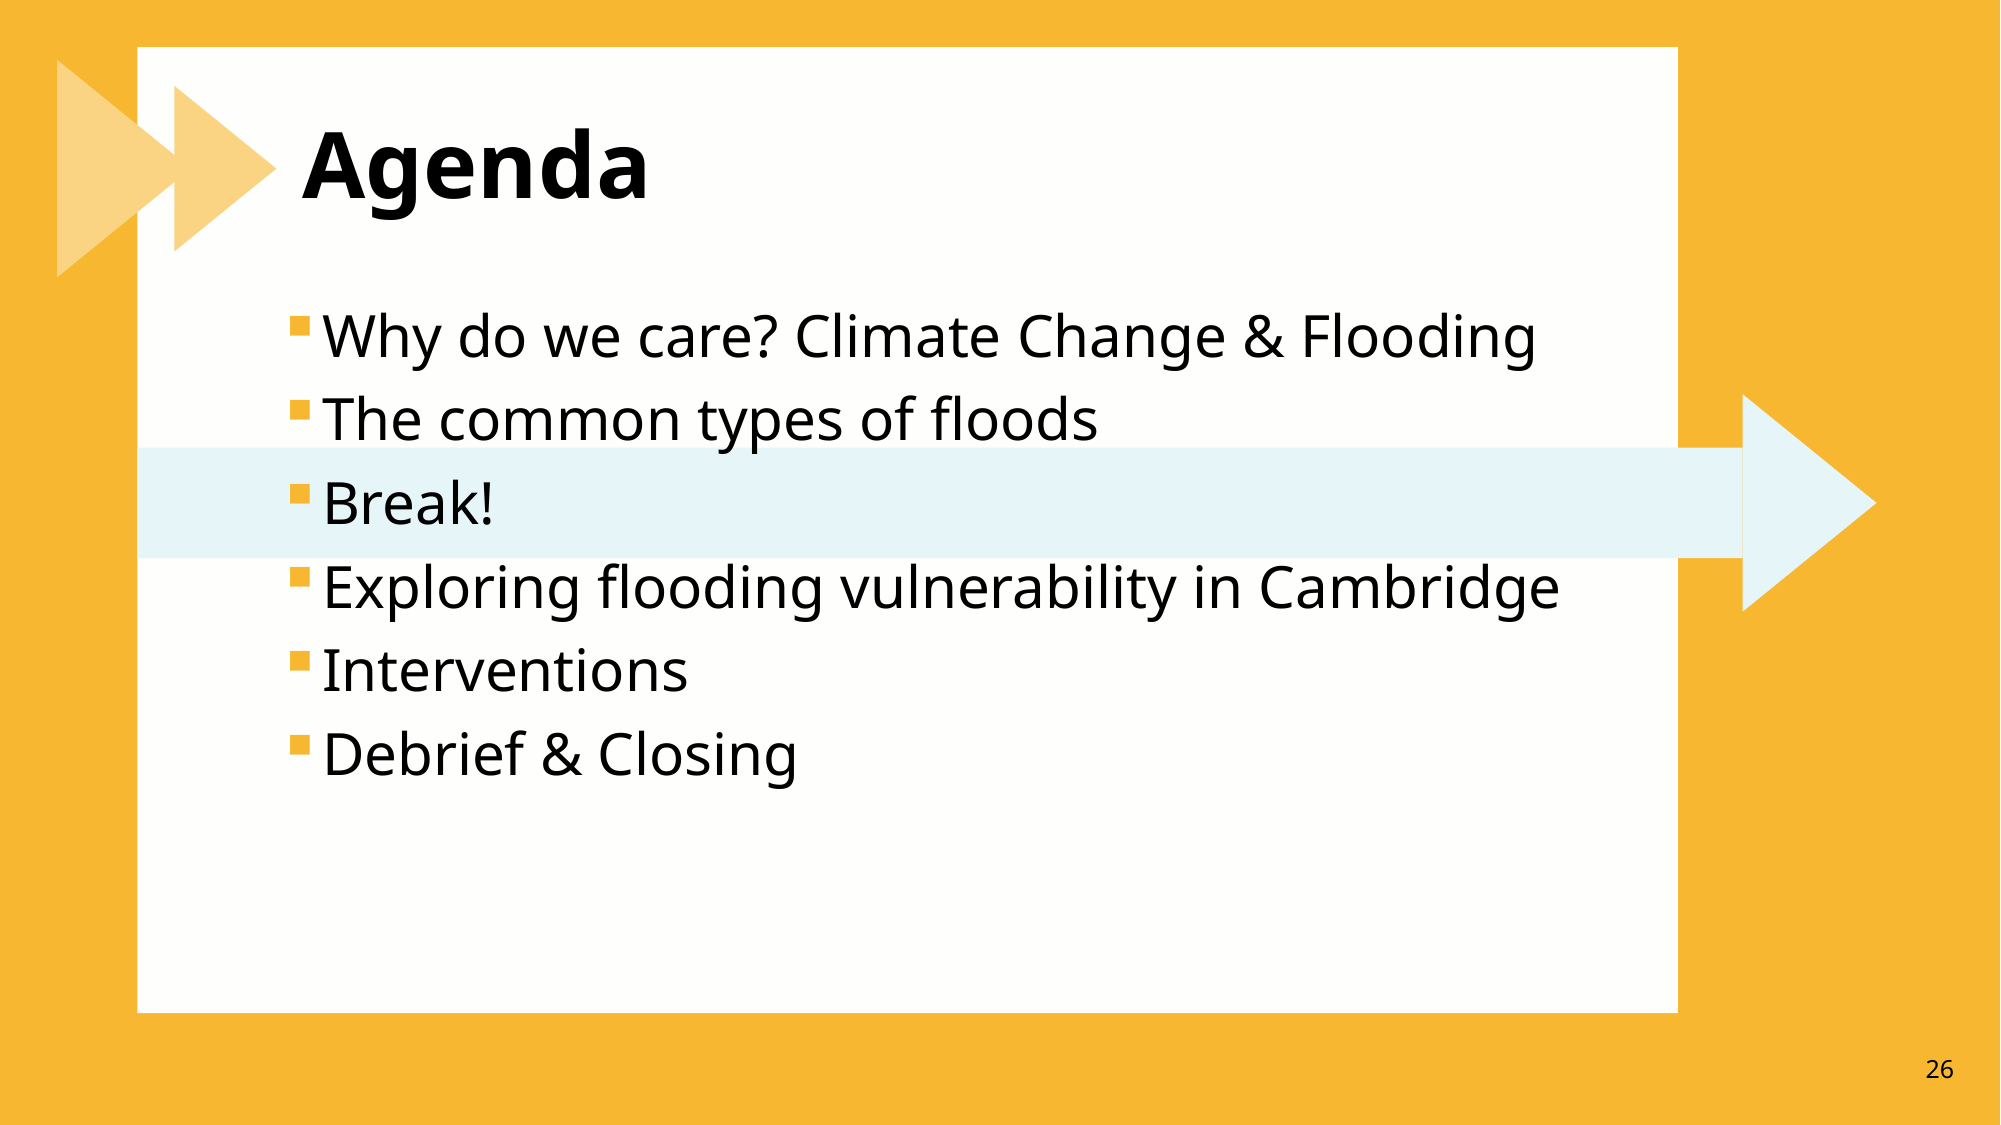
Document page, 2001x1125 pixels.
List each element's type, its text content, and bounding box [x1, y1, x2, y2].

title Agenda [137, 59, 1678, 278]
list Why do we care? Climate Change & Flooding The common types of floods Break! Exploring flooding vulnerability in Cambridge Interventions Debrief & Closing [269, 299, 1642, 394]
slide_number 26 [1909, 1040, 1971, 1101]
list Why do we care? Climate Change & Flooding The common types of floods Break! Exploring flooding vulnerability in Cambridge Interventions Debrief & Closing [269, 612, 1642, 1014]
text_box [137, 394, 1877, 612]
